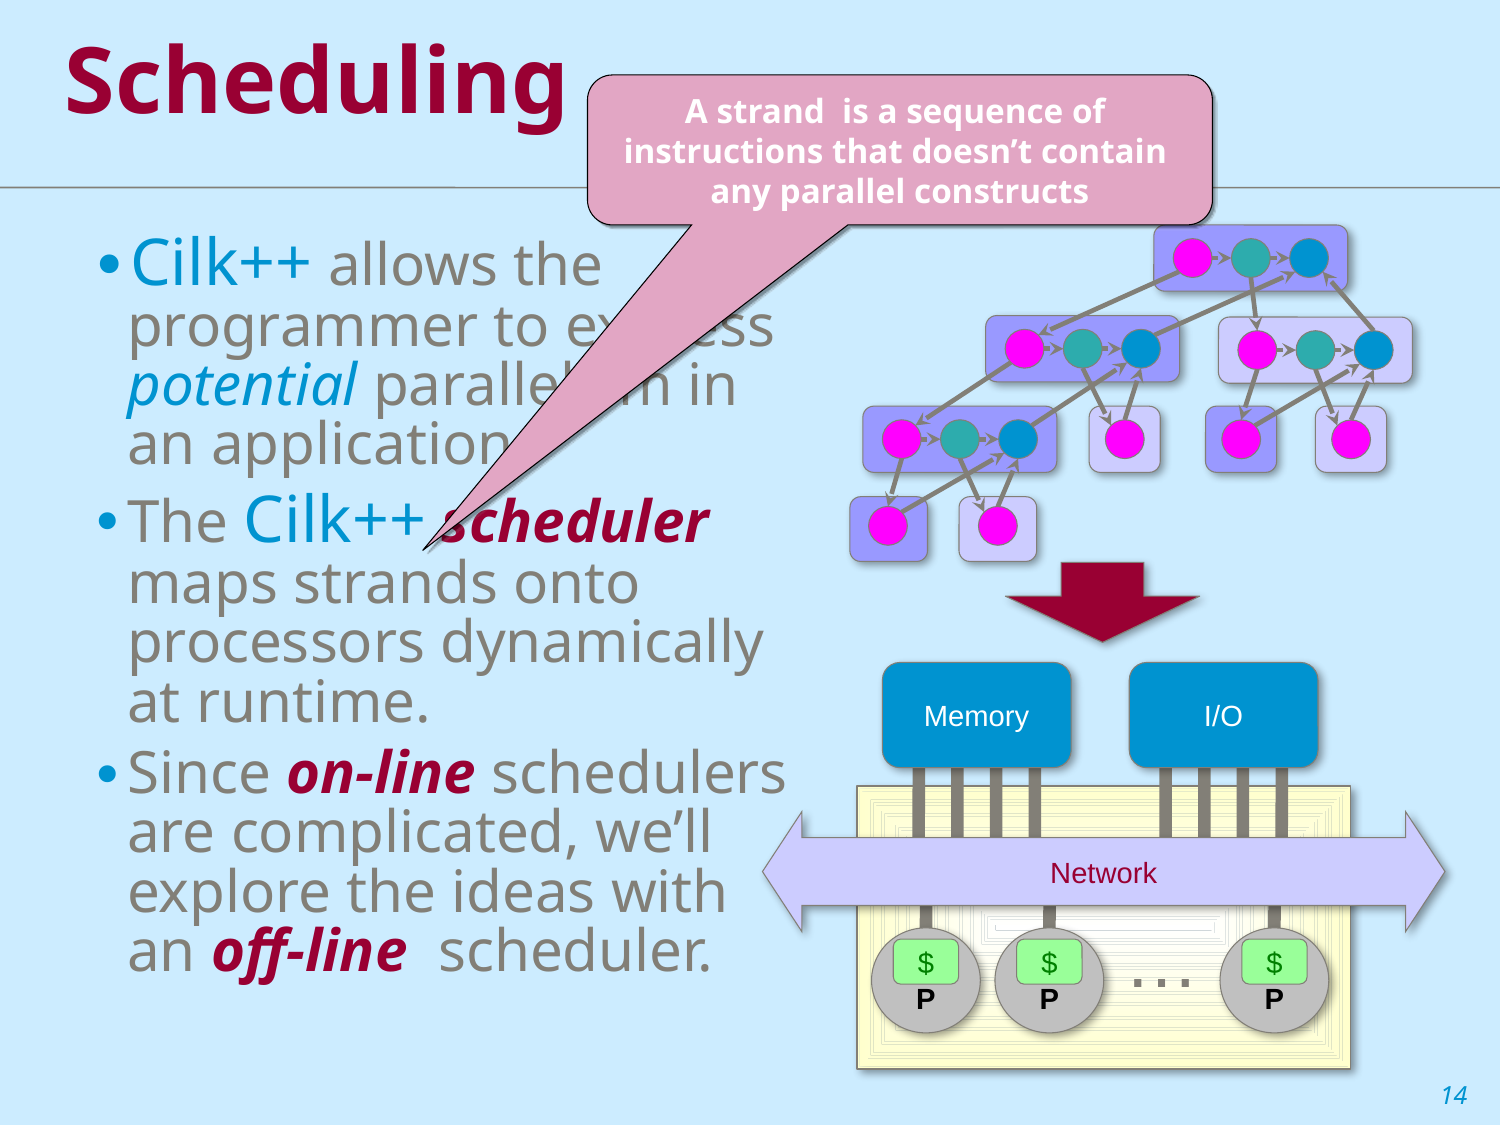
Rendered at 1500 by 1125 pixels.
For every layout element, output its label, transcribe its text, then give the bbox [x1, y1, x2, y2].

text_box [762, 662, 1446, 1070]
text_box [849, 224, 1413, 562]
title Scheduling [49, 10, 1500, 161]
text_box [662, 50, 1275, 163]
text_box A strand is a sequence of instructions that doesn’t contain any parallel constructs [422, 74, 1213, 551]
text_box [1005, 571, 1200, 643]
list Cilk++ allows the programmer to express potential parallelism in an application. The Cilk++ scheduler maps strands onto processors dynamically at runtime. Since on-line schedulers are complicated, we’ll explore the ideas with an off-line scheduler. [74, 224, 813, 1088]
